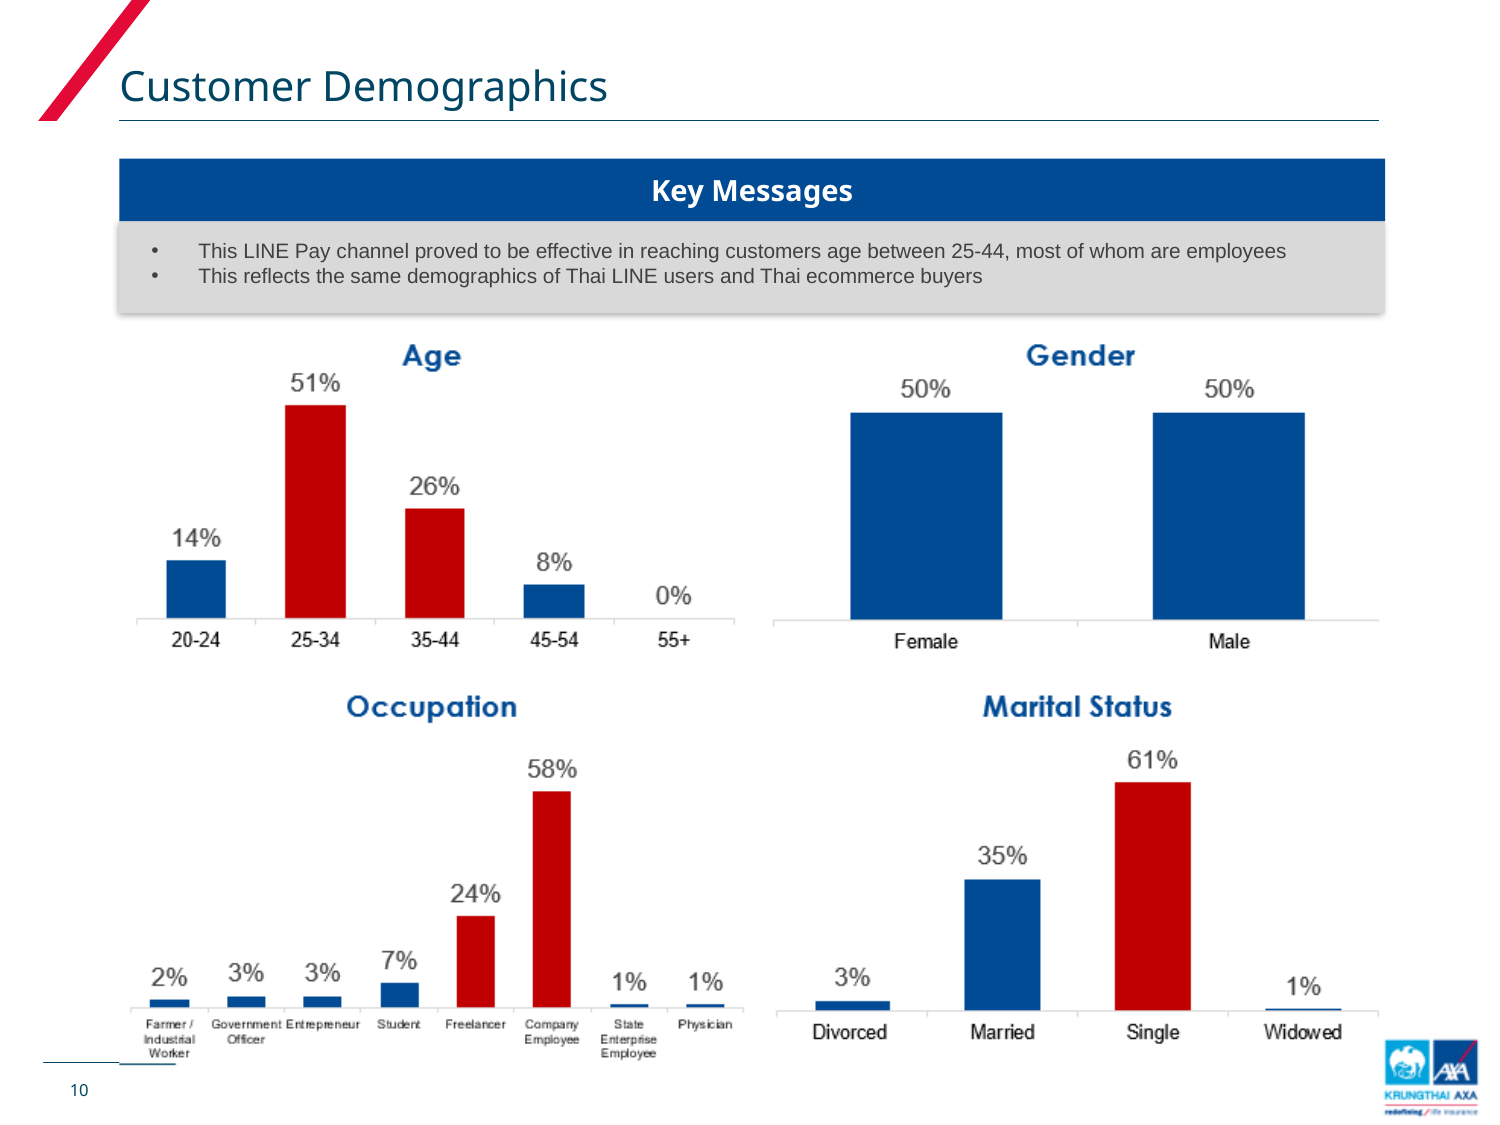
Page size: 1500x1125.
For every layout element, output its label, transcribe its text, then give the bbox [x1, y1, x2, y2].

title Customer Demographics [119, 54, 1380, 111]
slide_number 10 [8, 1067, 89, 1103]
picture [1381, 1036, 1484, 1119]
text_box Key Messages [119, 158, 1386, 222]
text_box [118, 220, 1386, 314]
picture [119, 325, 1380, 1067]
text_box This LINE Pay channel proved to be effective in reaching customers age between 25-44, most of whom are employees This reflects the same demographics of Thai LINE users and Thai ecommerce buyers [151, 237, 1362, 288]
